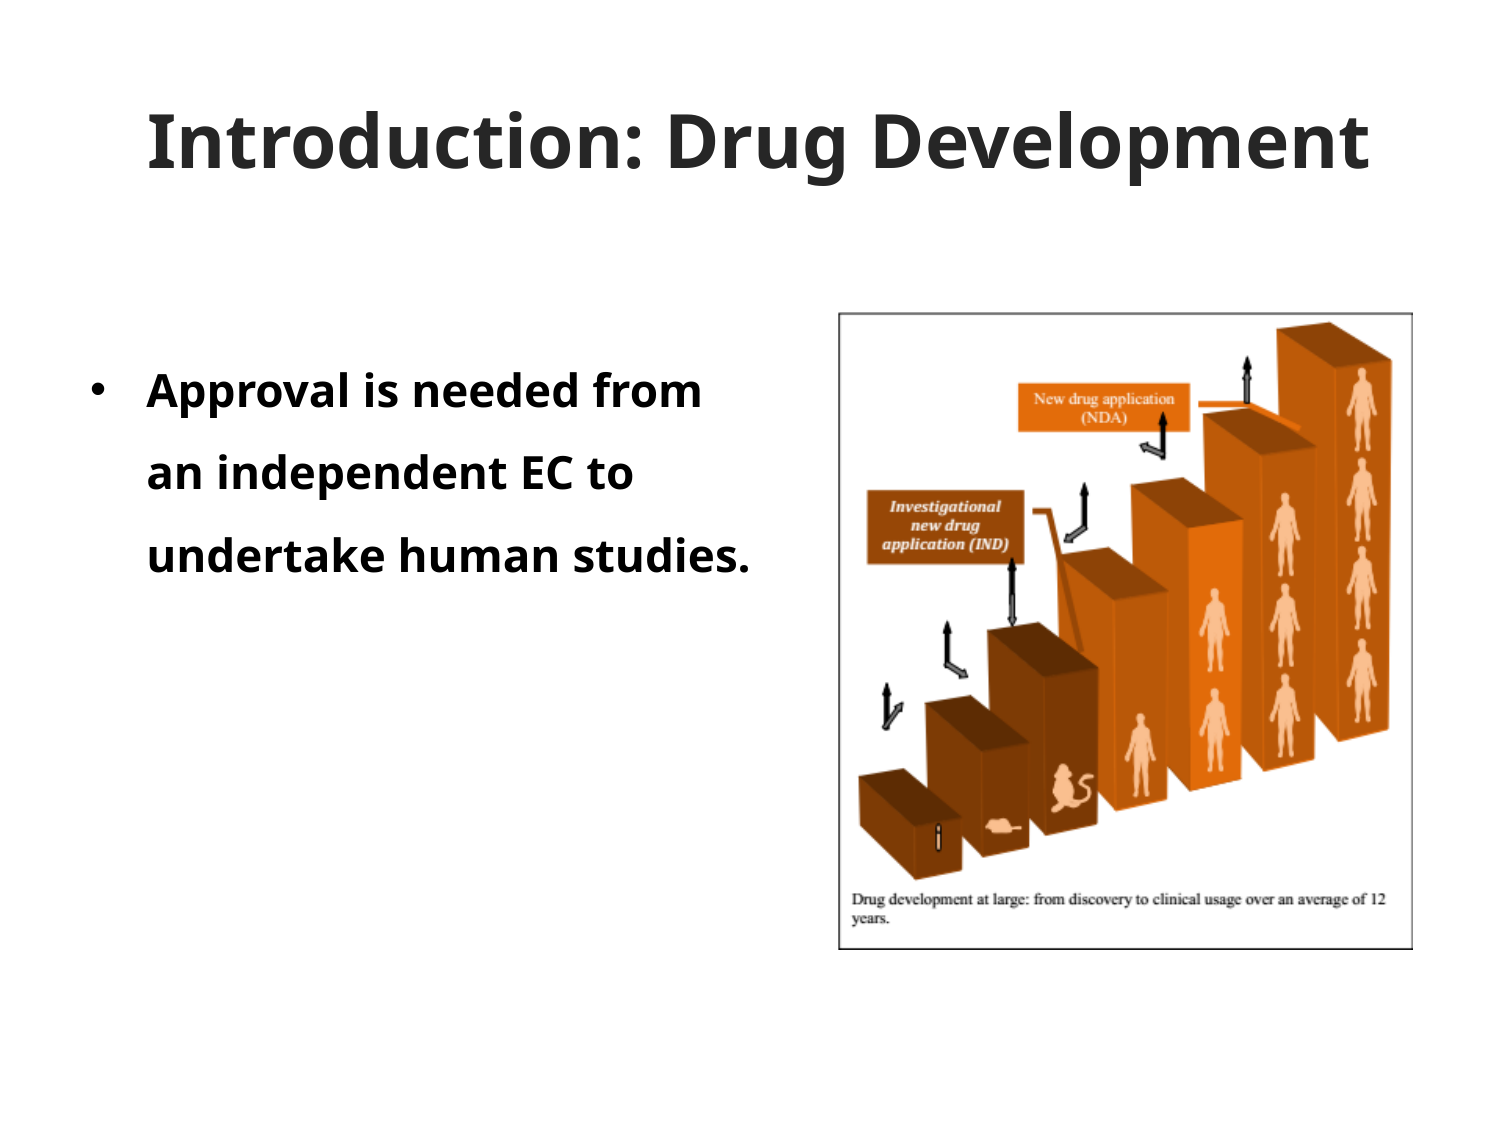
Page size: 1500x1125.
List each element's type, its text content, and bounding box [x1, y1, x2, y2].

title Introduction: Drug Development [75, 45, 1425, 233]
list Approval is needed from an independent EC to undertake human studies. [75, 262, 788, 1005]
picture [837, 312, 1413, 951]
